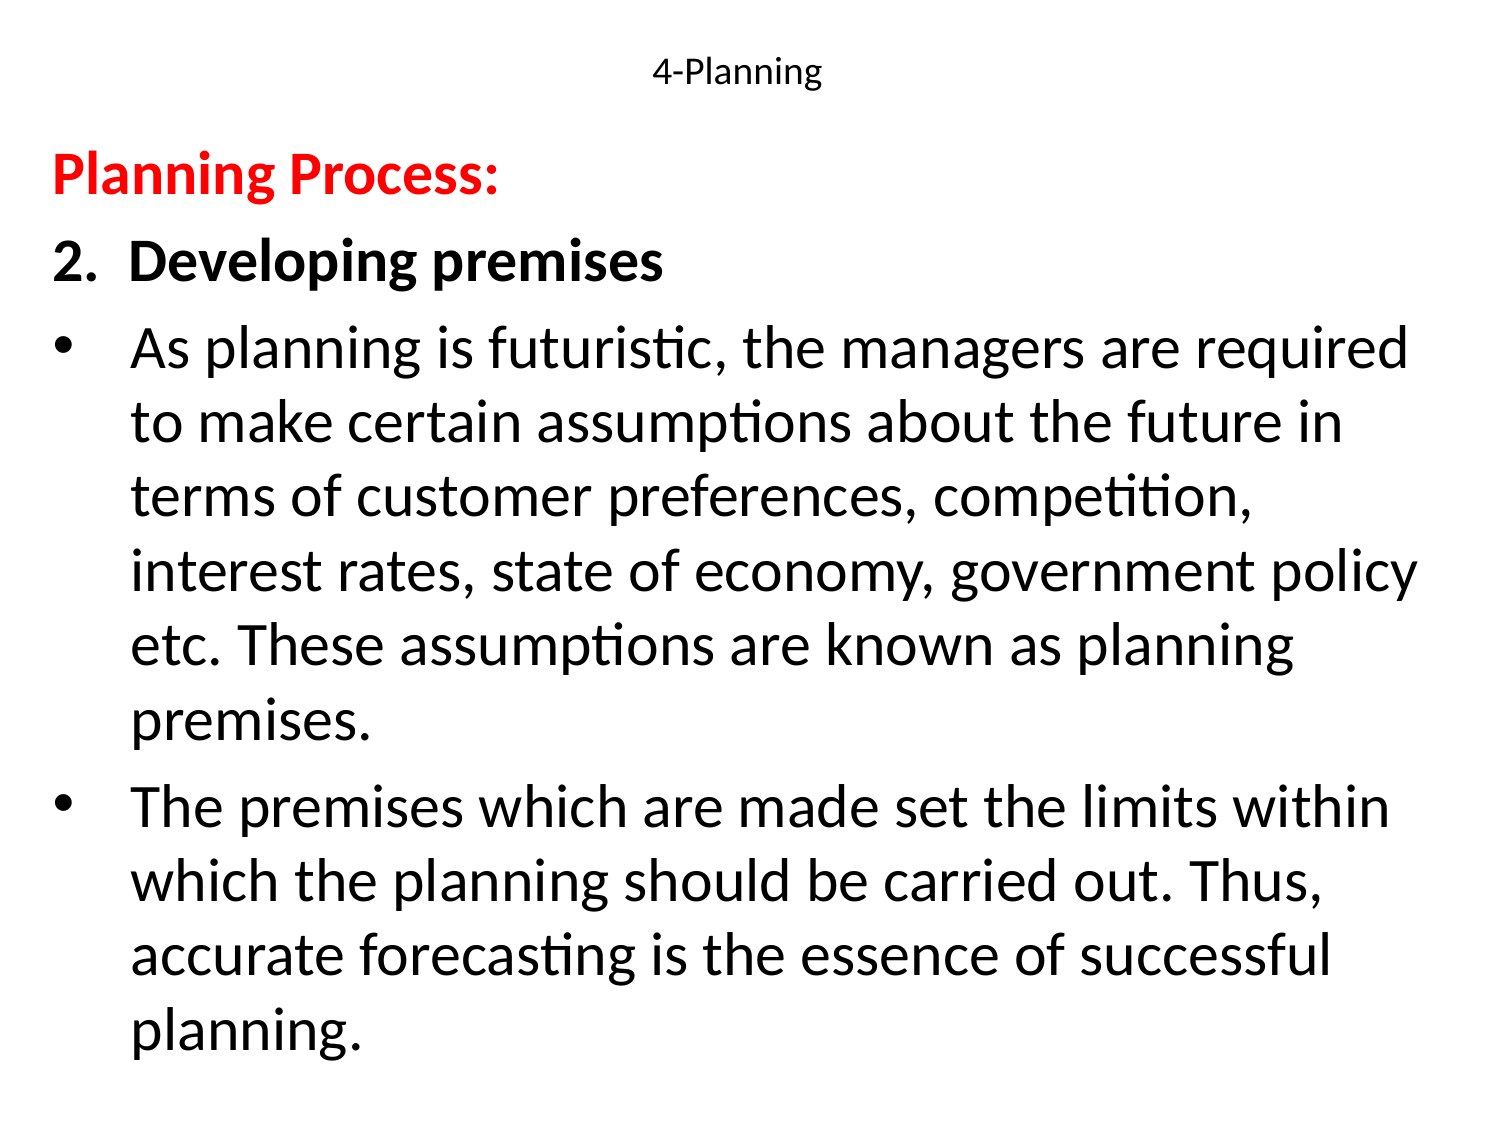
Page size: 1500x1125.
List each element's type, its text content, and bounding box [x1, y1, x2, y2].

title 4-Planning [99, 37, 1375, 100]
subtitle Planning Process: 2. Developing premises As planning is futuristic, the managers are required to make certain assumptions about the future in terms of customer preferences, competition, interest rates, state of economy, government policy etc. These assumptions are known as planning premises. The premises which are made set the limits within which the planning should be carried out. Thus, accurate forecasting is the essence of successful planning. [37, 125, 1450, 1075]
